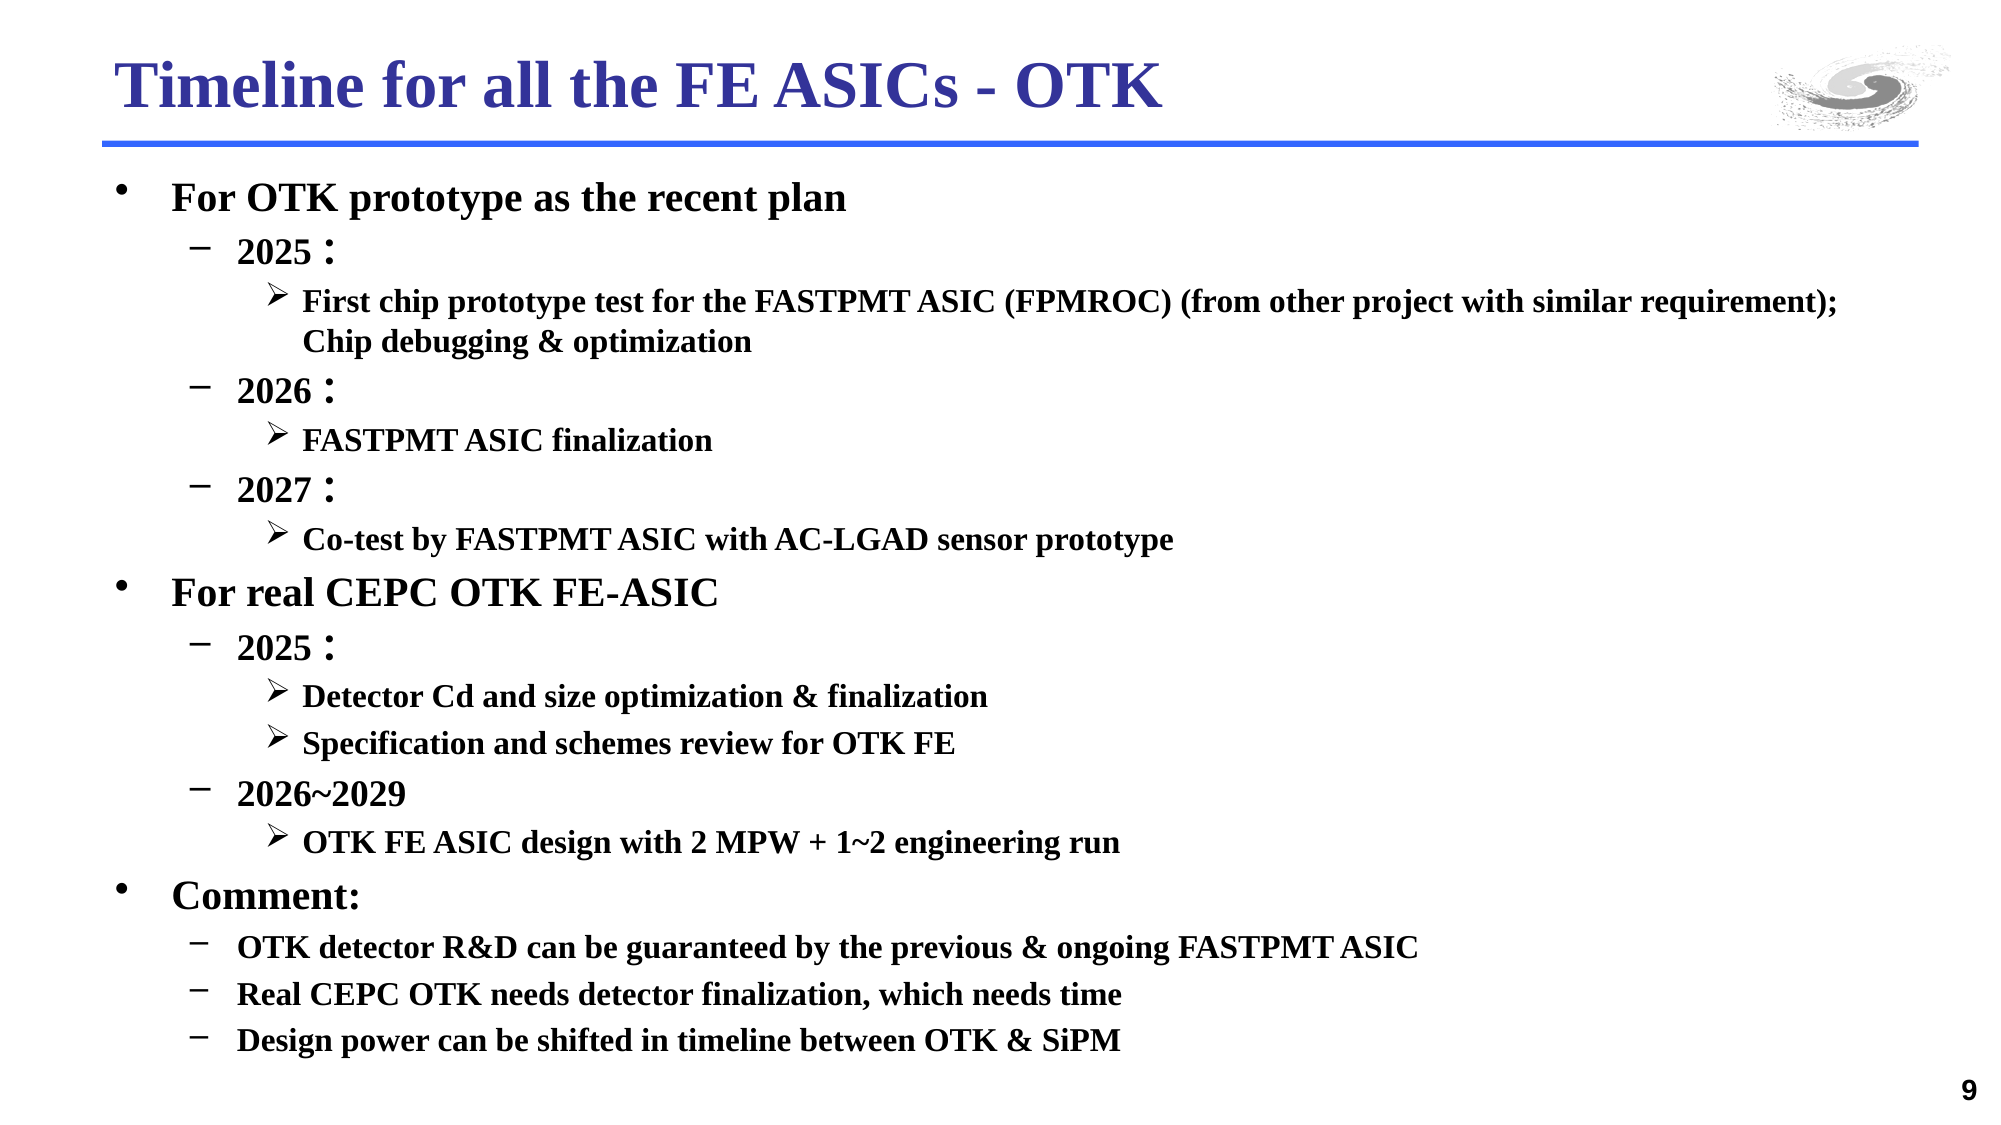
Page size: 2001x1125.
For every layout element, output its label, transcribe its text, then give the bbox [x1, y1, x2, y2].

slide_number 9 [1792, 1070, 1993, 1109]
title Timeline for all the FE ASICs - OTK [99, 30, 1900, 131]
list For OTK prototype as the recent plan 2025： First chip prototype test for the FASTPMT ASIC (FPMROC) (from other project with similar requirement); Chip debugging & optimization 2026： FASTPMT ASIC finalization 2027： Co-test by FASTPMT ASIC with AC-LGAD sensor prototype For real CEPC OTK FE-ASIC 2025： Detector Cd and size optimization & finalization Specification and schemes review for OTK FE 2026~2029 OTK FE ASIC design with 2 MPW + 1~2 engineering run Comment: OTK detector R&D can be guaranteed by the previous & ongoing FASTPMT ASIC Real CEPC OTK needs detector finalization, which needs time Design power can be shifted in timeline between OTK & SiPM [99, 162, 1900, 1125]
